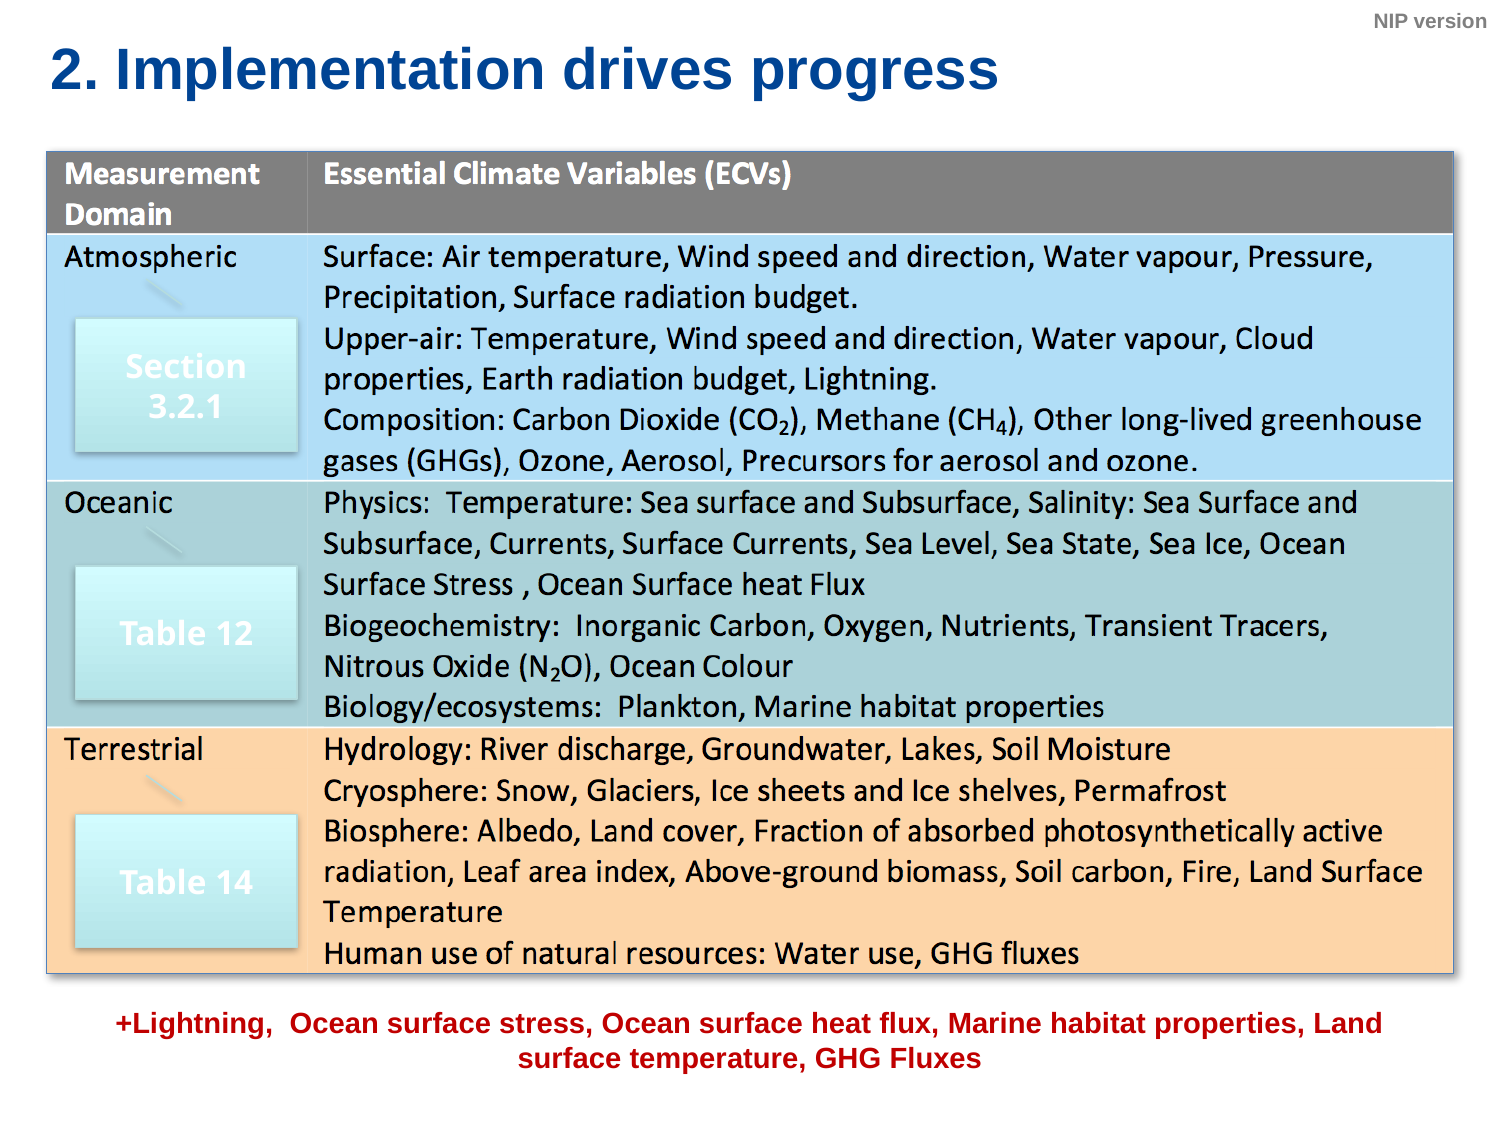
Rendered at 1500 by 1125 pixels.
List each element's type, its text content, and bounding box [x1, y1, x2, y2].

text_box 2. Implementation drives progress [36, 23, 1032, 109]
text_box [75, 317, 298, 948]
picture [46, 150, 1454, 975]
text_box +Lightning, Ocean surface stress, Ocean surface heat flux, Marine habitat properties, Land surface temperature, GHG Fluxes [66, 996, 1434, 1082]
text_box NIP version [1358, 0, 1500, 40]
